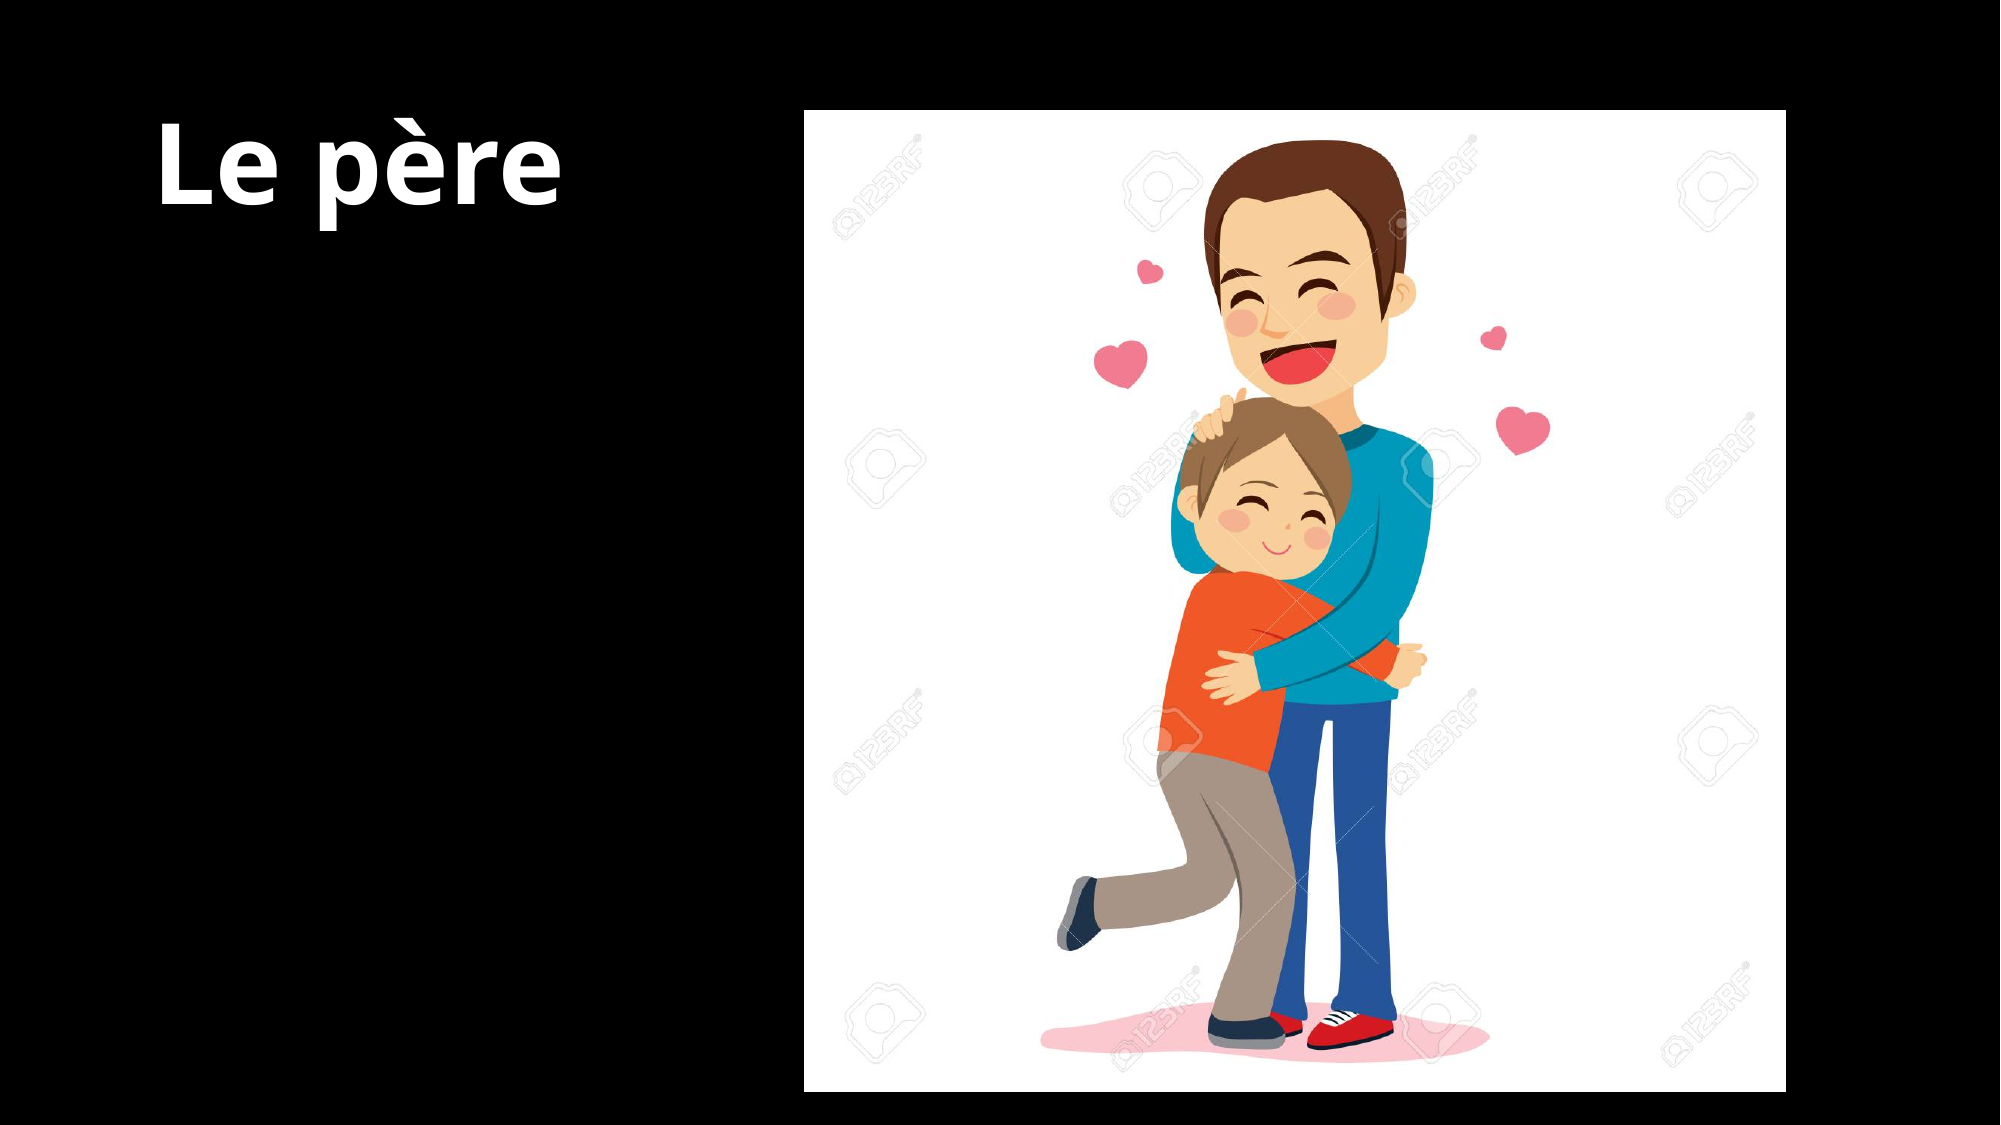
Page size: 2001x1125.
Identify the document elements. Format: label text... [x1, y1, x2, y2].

title Le père [137, 59, 1863, 278]
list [804, 110, 1786, 1092]
